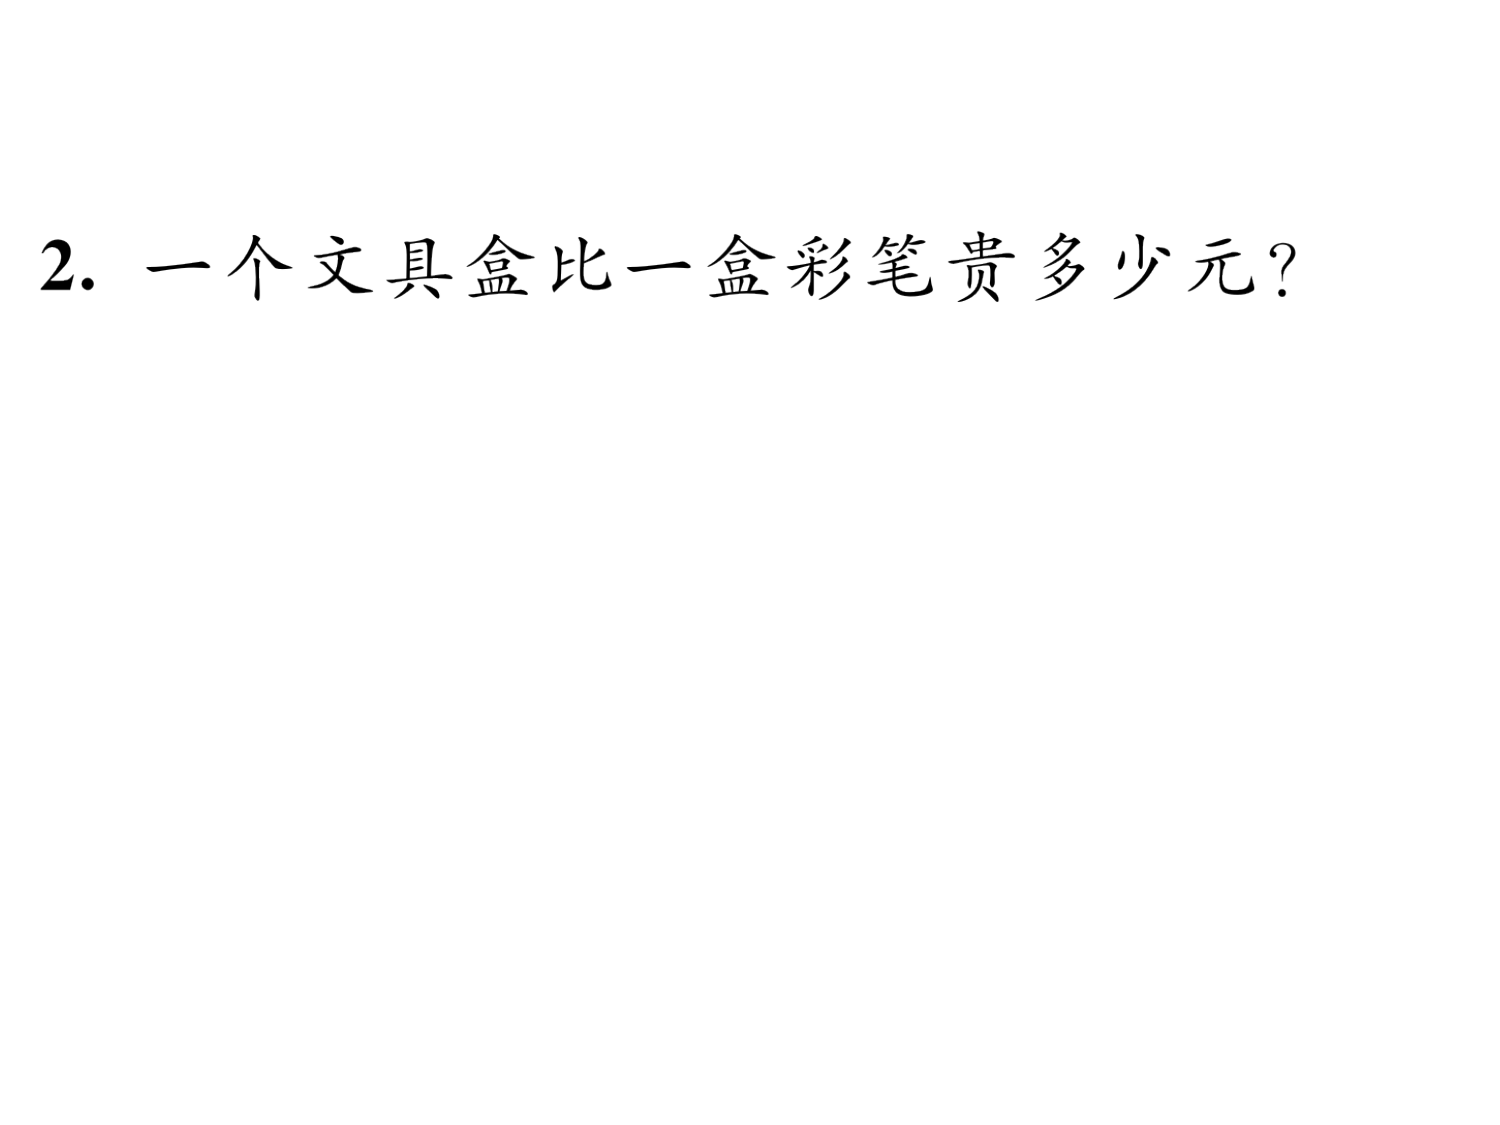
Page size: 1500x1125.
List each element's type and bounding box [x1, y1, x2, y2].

picture [35, 177, 1453, 814]
